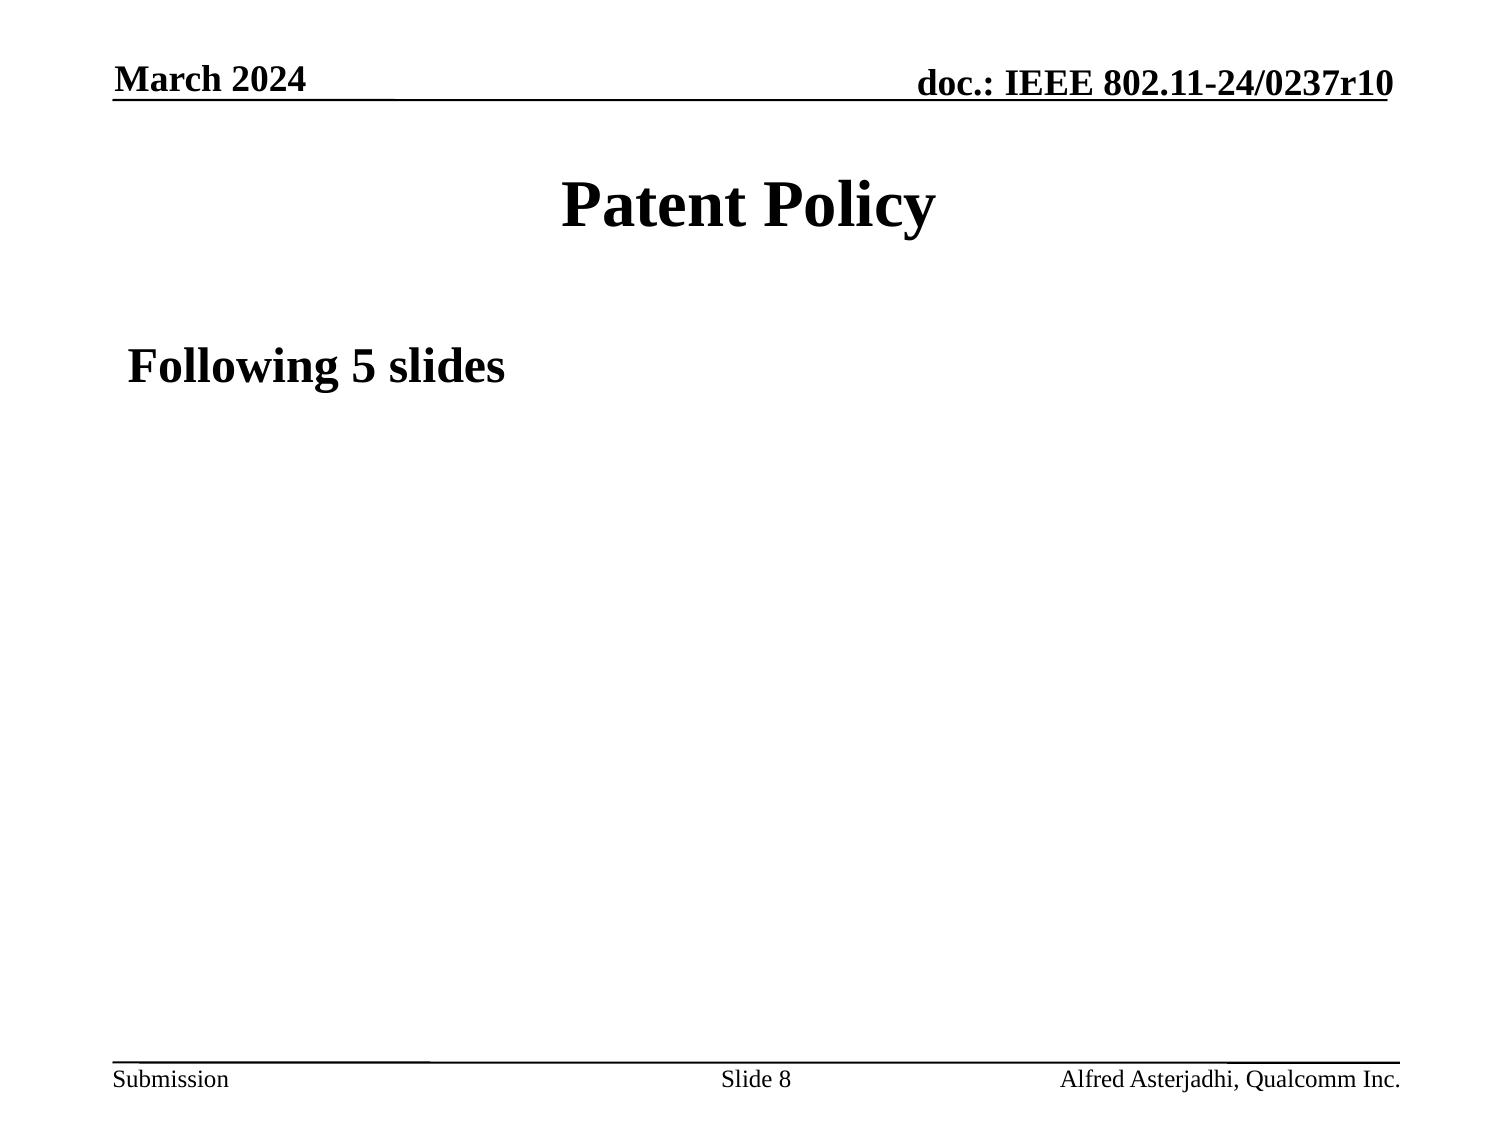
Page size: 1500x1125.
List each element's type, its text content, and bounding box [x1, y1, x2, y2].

list Following 5 slides [112, 324, 1388, 1000]
title Patent Policy [112, 112, 1388, 288]
footer Alfred Asterjadhi, Qualcomm Inc. [878, 1061, 1402, 1093]
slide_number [114, 54, 493, 100]
slide_number Slide 8 [712, 1061, 800, 1123]
